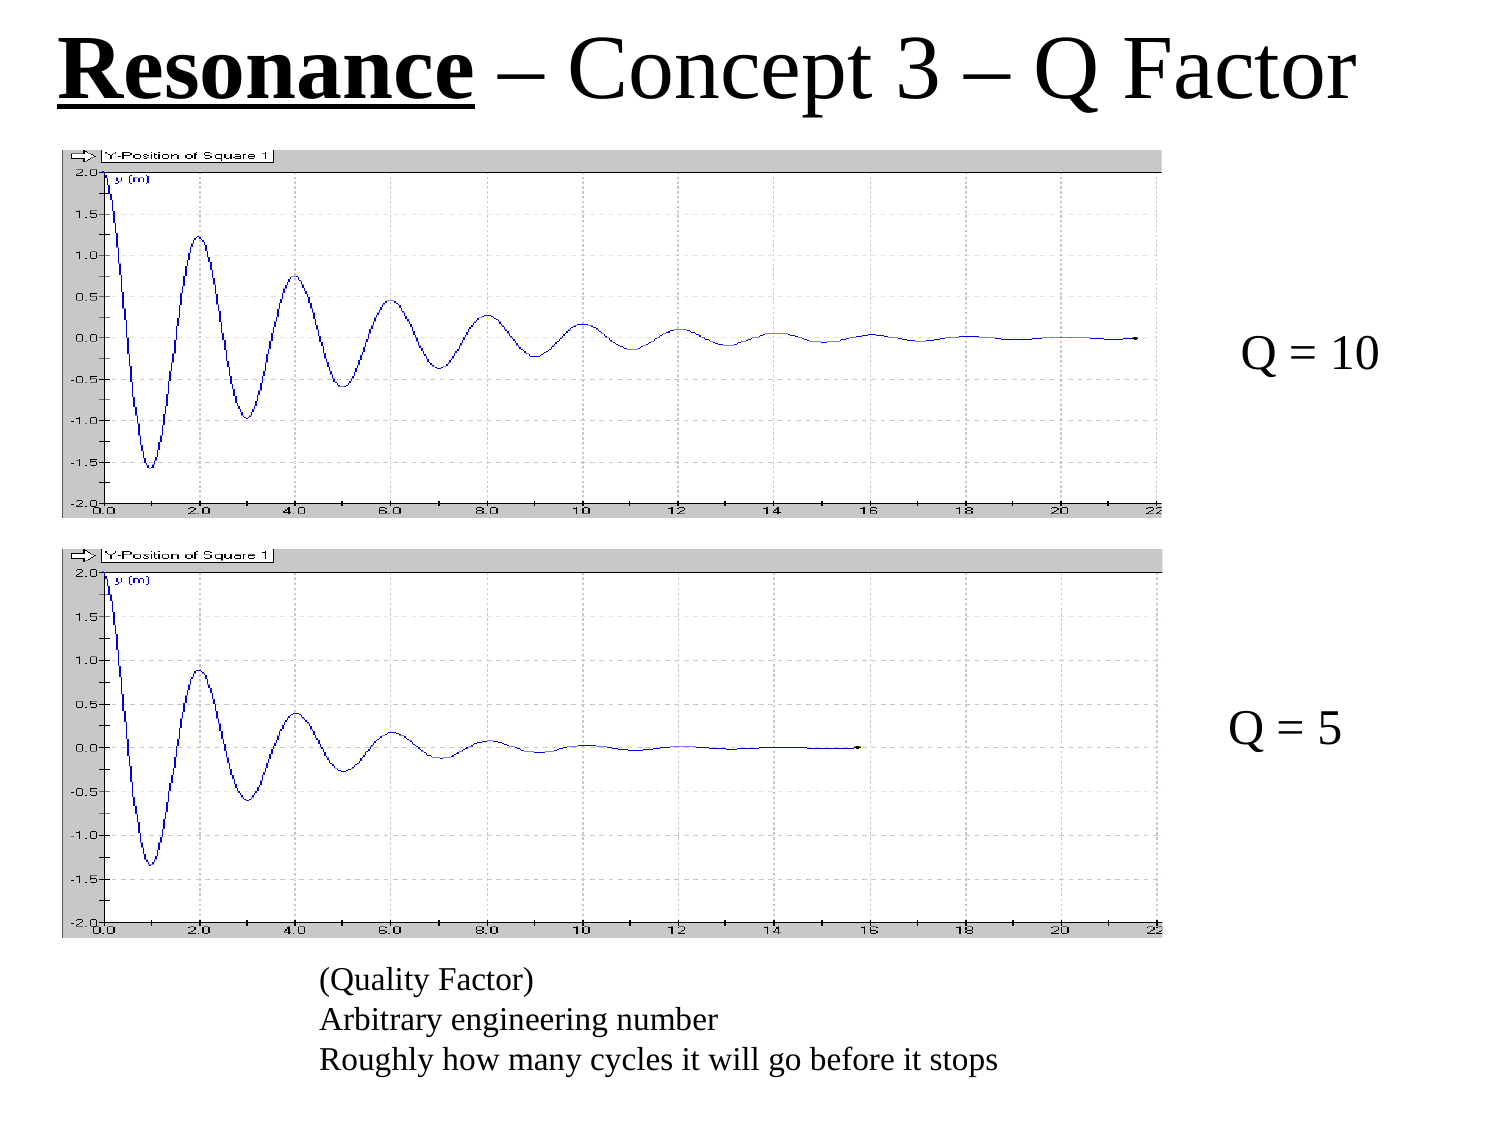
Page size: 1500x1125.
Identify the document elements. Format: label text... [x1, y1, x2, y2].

text_box Q = 5 [1213, 687, 1358, 763]
text_box Resonance – Concept 3 – Q Factor [42, 0, 1374, 125]
text_box Q = 10 [1225, 312, 1395, 388]
picture [62, 549, 1163, 938]
text_box (Quality Factor) Arbitrary engineering number Roughly how many cycles it will go before it stops [304, 949, 1015, 1085]
picture [62, 149, 1162, 518]
